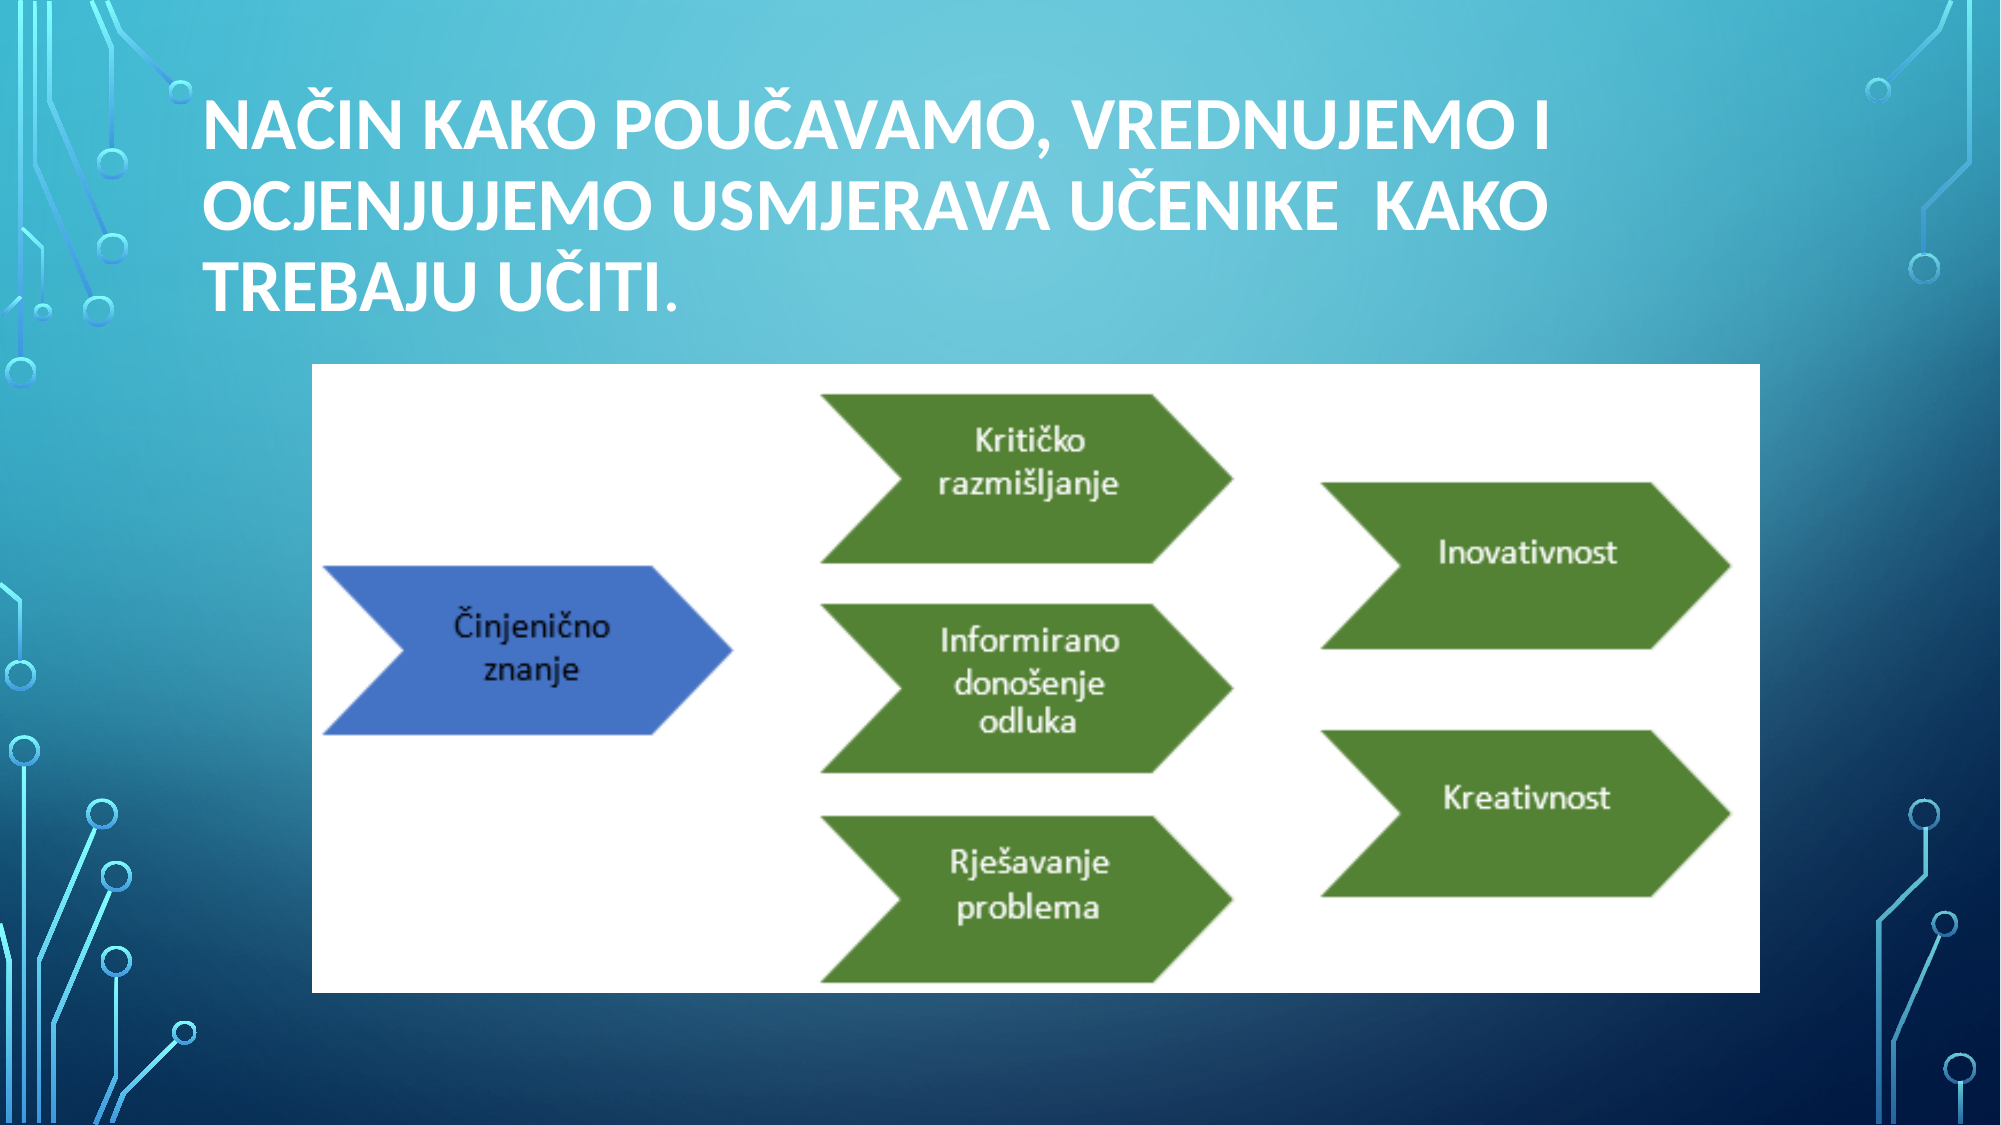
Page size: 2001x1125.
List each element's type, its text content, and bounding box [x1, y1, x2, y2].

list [312, 364, 1760, 993]
title način kako poučavamo, vrednujemo i ocjenjujemo usmjerava učenike kako trebaju učiti. [187, 68, 1813, 344]
